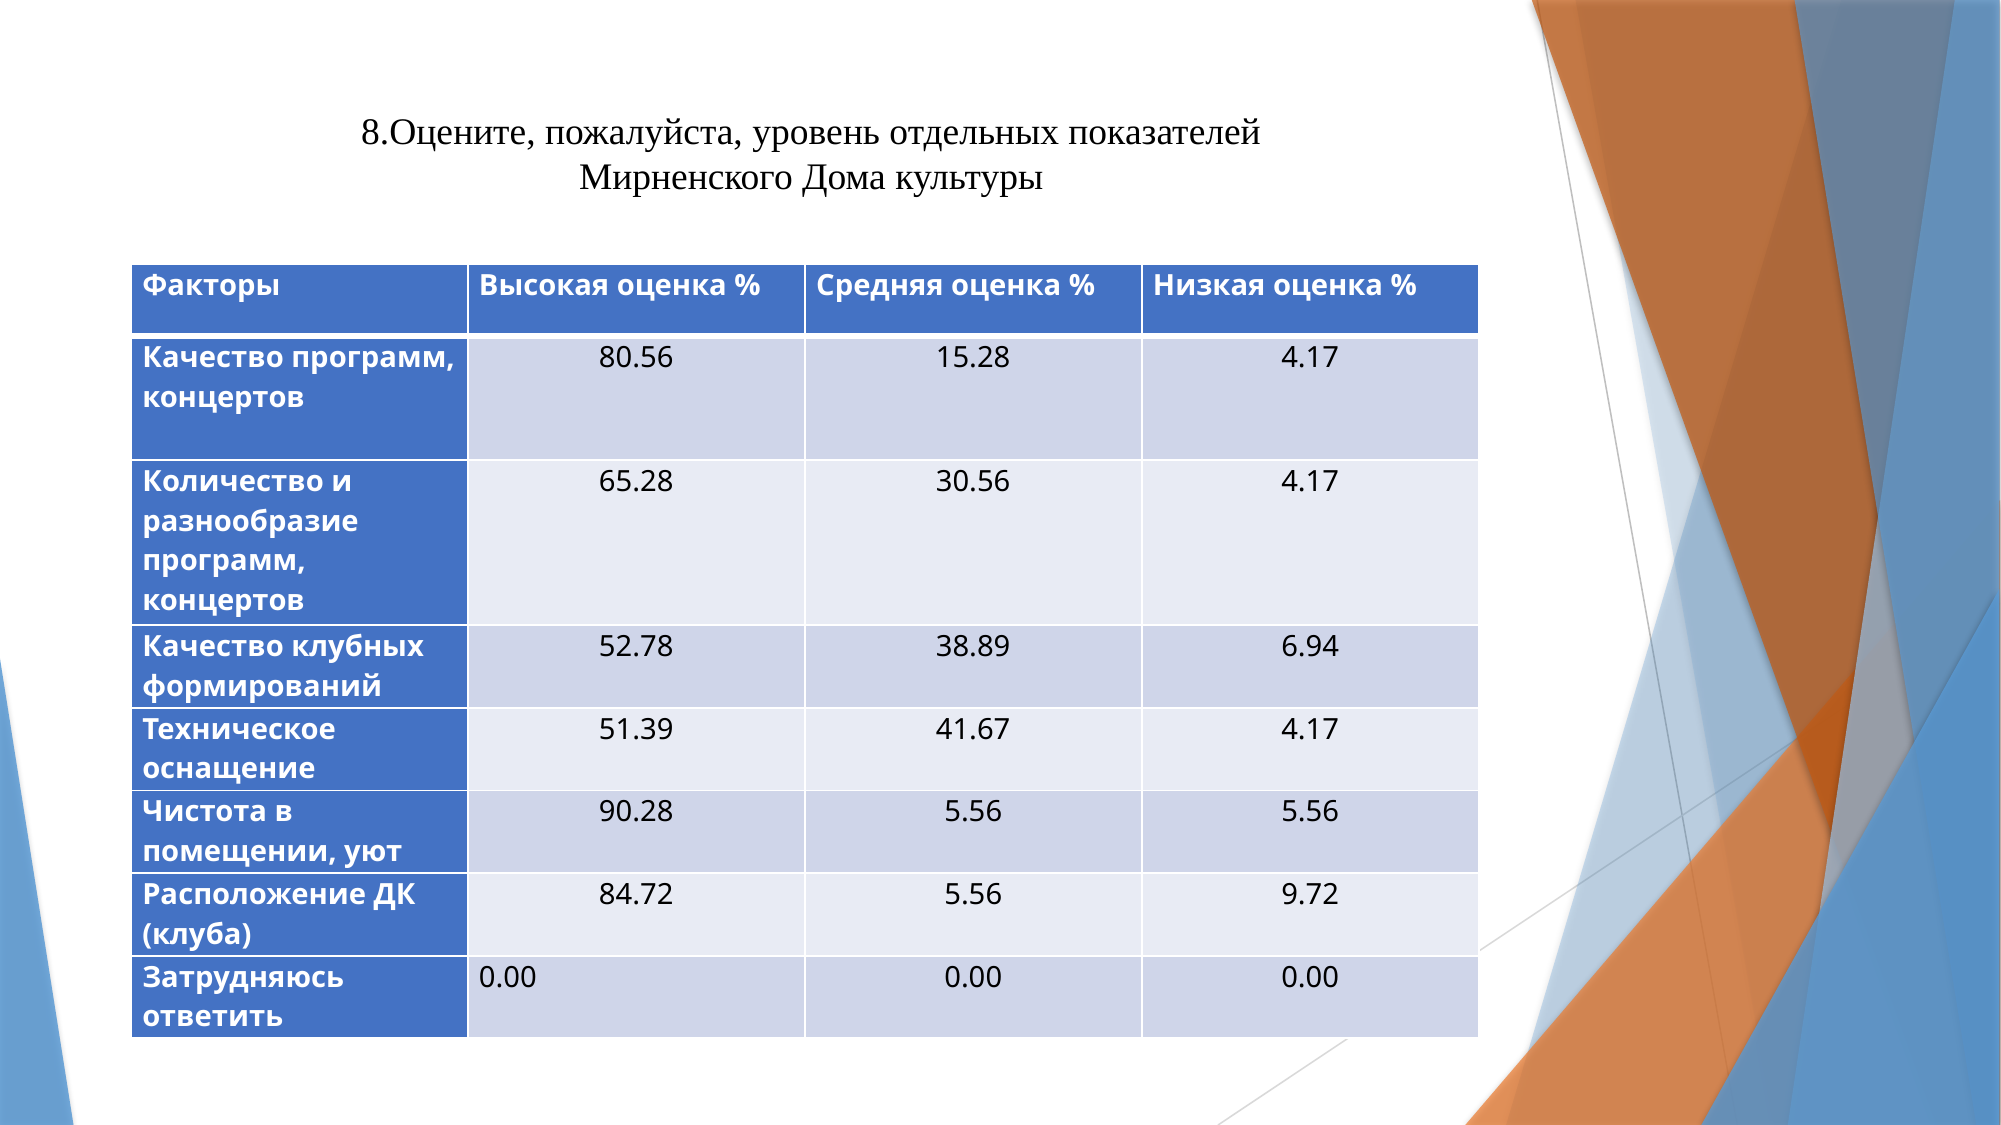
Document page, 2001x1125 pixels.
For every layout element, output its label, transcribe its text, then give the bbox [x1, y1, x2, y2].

table_cell 15.28 [806, 339, 1141, 459]
table_cell 41.67 [806, 709, 1141, 790]
table_header Низкая оценка % [1143, 265, 1478, 333]
table_cell 0.00 [806, 957, 1141, 1037]
table_cell 4.17 [1143, 461, 1478, 624]
table_cell Затрудняюсь ответить [132, 957, 467, 1037]
table_cell 38.89 [806, 626, 1141, 707]
table_cell 4.17 [1143, 339, 1478, 459]
table_cell 6.94 [1143, 626, 1478, 707]
table_cell 84.72 [469, 874, 804, 955]
table_cell Качество программ, концертов [132, 339, 467, 459]
table_cell 9.72 [1143, 874, 1478, 955]
table_cell 5.56 [1143, 791, 1478, 872]
table_cell 4.17 [1143, 709, 1478, 790]
table_cell 30.56 [806, 461, 1141, 624]
table_cell Техническое оснащение [132, 709, 467, 790]
table_cell 90.28 [469, 791, 804, 872]
title 8.Оцените, пожалуйста, уровень отдельных показателей Мирненского Дома культуры [111, 99, 1522, 207]
table_cell 5.56 [806, 874, 1141, 955]
table_cell Чистота в помещении, уют [132, 791, 467, 872]
table_cell Расположение ДК (клуба) [132, 874, 467, 955]
table_header Средняя оценка % [806, 265, 1141, 333]
table_cell 65.28 [469, 461, 804, 624]
table_header Факторы [132, 265, 467, 333]
table_cell Количество и разнообразие программ, концертов [132, 461, 467, 624]
table_header Высокая оценка % [469, 265, 804, 333]
table_cell 52.78 [469, 626, 804, 707]
table_cell 0.00 [1143, 957, 1478, 1037]
table_cell 5.56 [806, 791, 1141, 872]
table_cell 80.56 [469, 339, 804, 459]
table_cell 0.00 [469, 957, 804, 1037]
table_cell Качество клубных формирований [132, 626, 467, 707]
table_cell 51.39 [469, 709, 804, 790]
